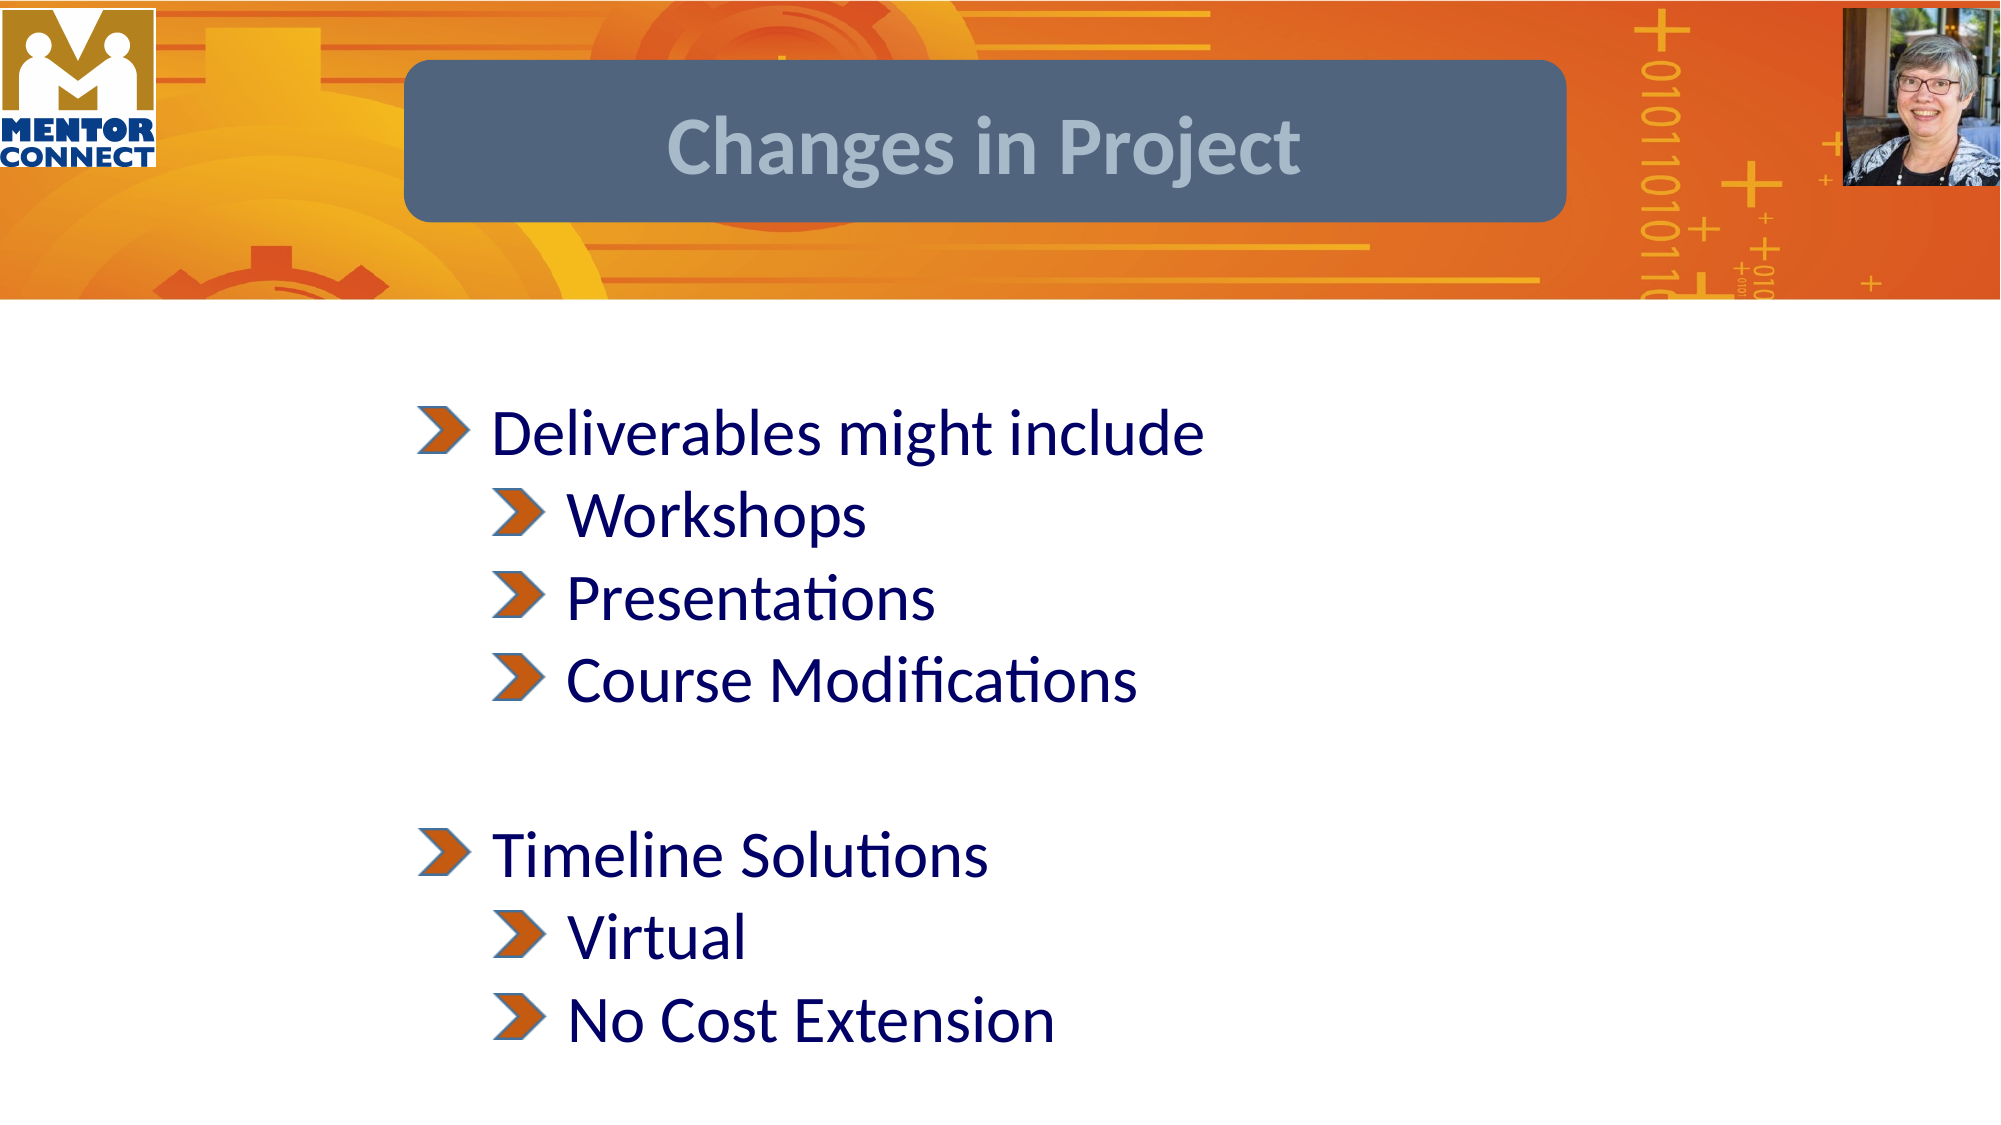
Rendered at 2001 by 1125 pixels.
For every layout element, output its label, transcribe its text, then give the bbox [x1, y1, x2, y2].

picture [491, 571, 546, 618]
picture [416, 406, 471, 454]
picture [492, 910, 547, 958]
picture [491, 488, 546, 536]
picture [0, 0, 2001, 300]
picture [492, 993, 547, 1040]
picture [417, 828, 472, 876]
list Deliverables might include Workshops Presentations Course Modifications Timeline Solutions Virtual No Cost Extension [401, 300, 2000, 1108]
picture [491, 653, 546, 701]
